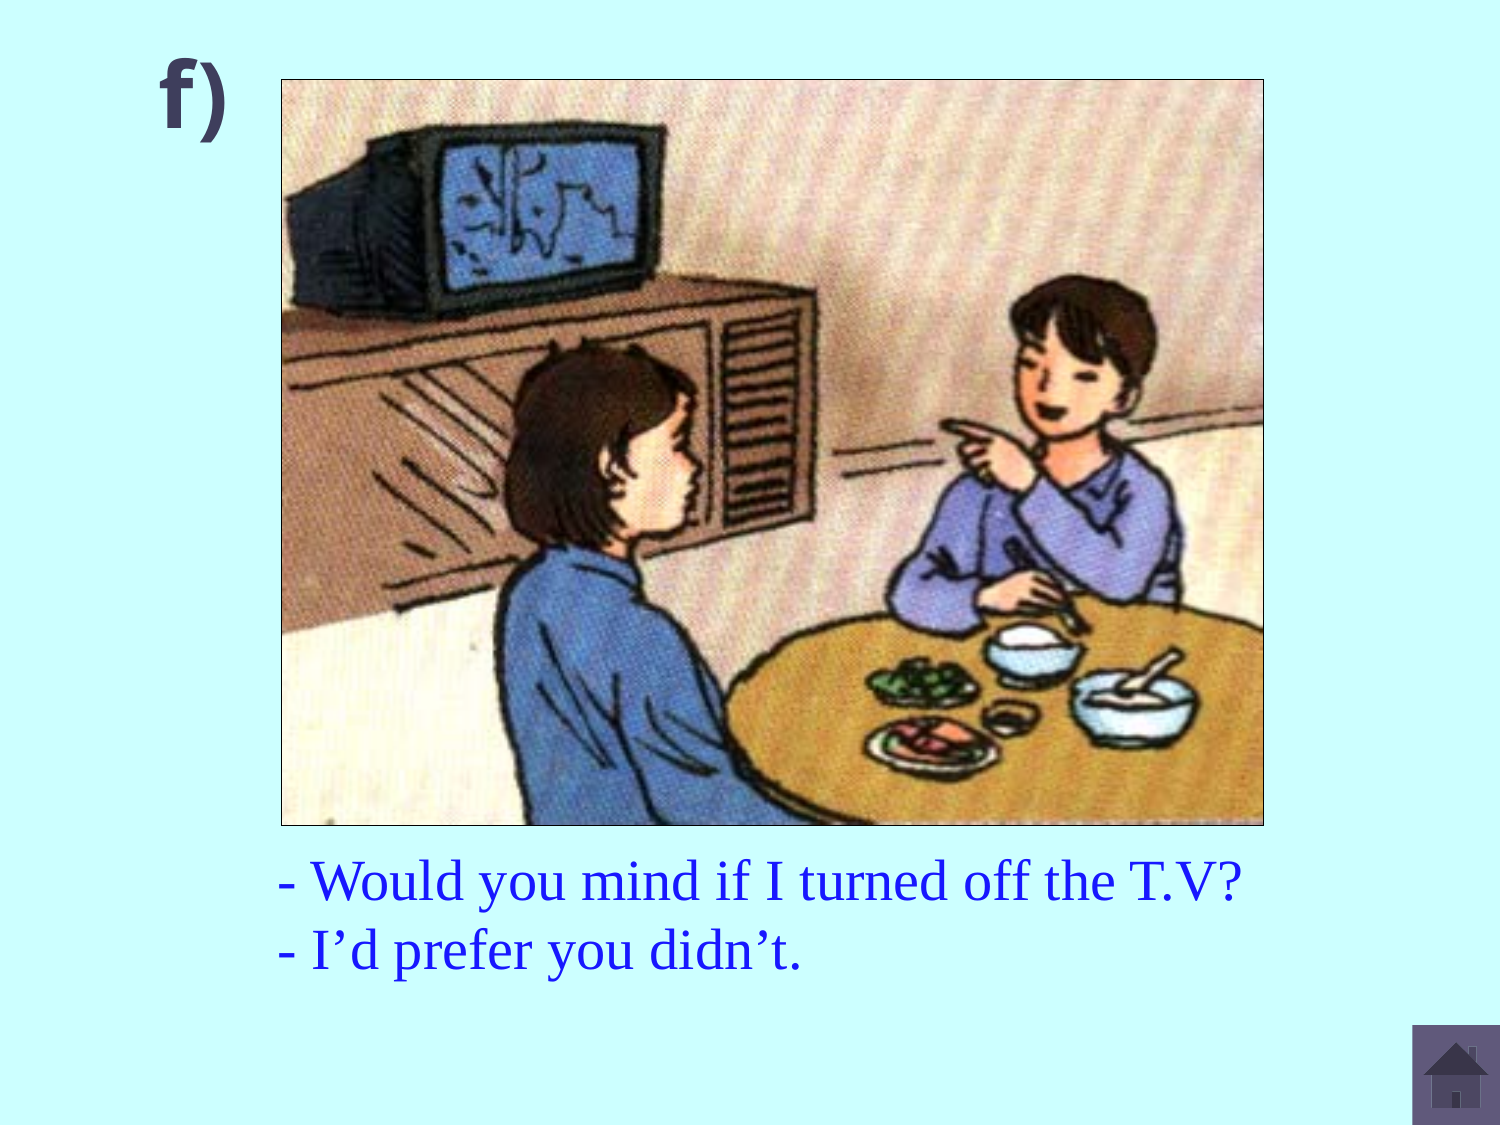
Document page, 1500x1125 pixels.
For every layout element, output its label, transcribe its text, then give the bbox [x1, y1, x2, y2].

text_box f) [143, 29, 244, 155]
text_box - Would you mind if I turned off the T.V? - I’d prefer you didn’t. [262, 834, 1500, 989]
text_box [1412, 1025, 1500, 1125]
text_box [282, 80, 1263, 825]
